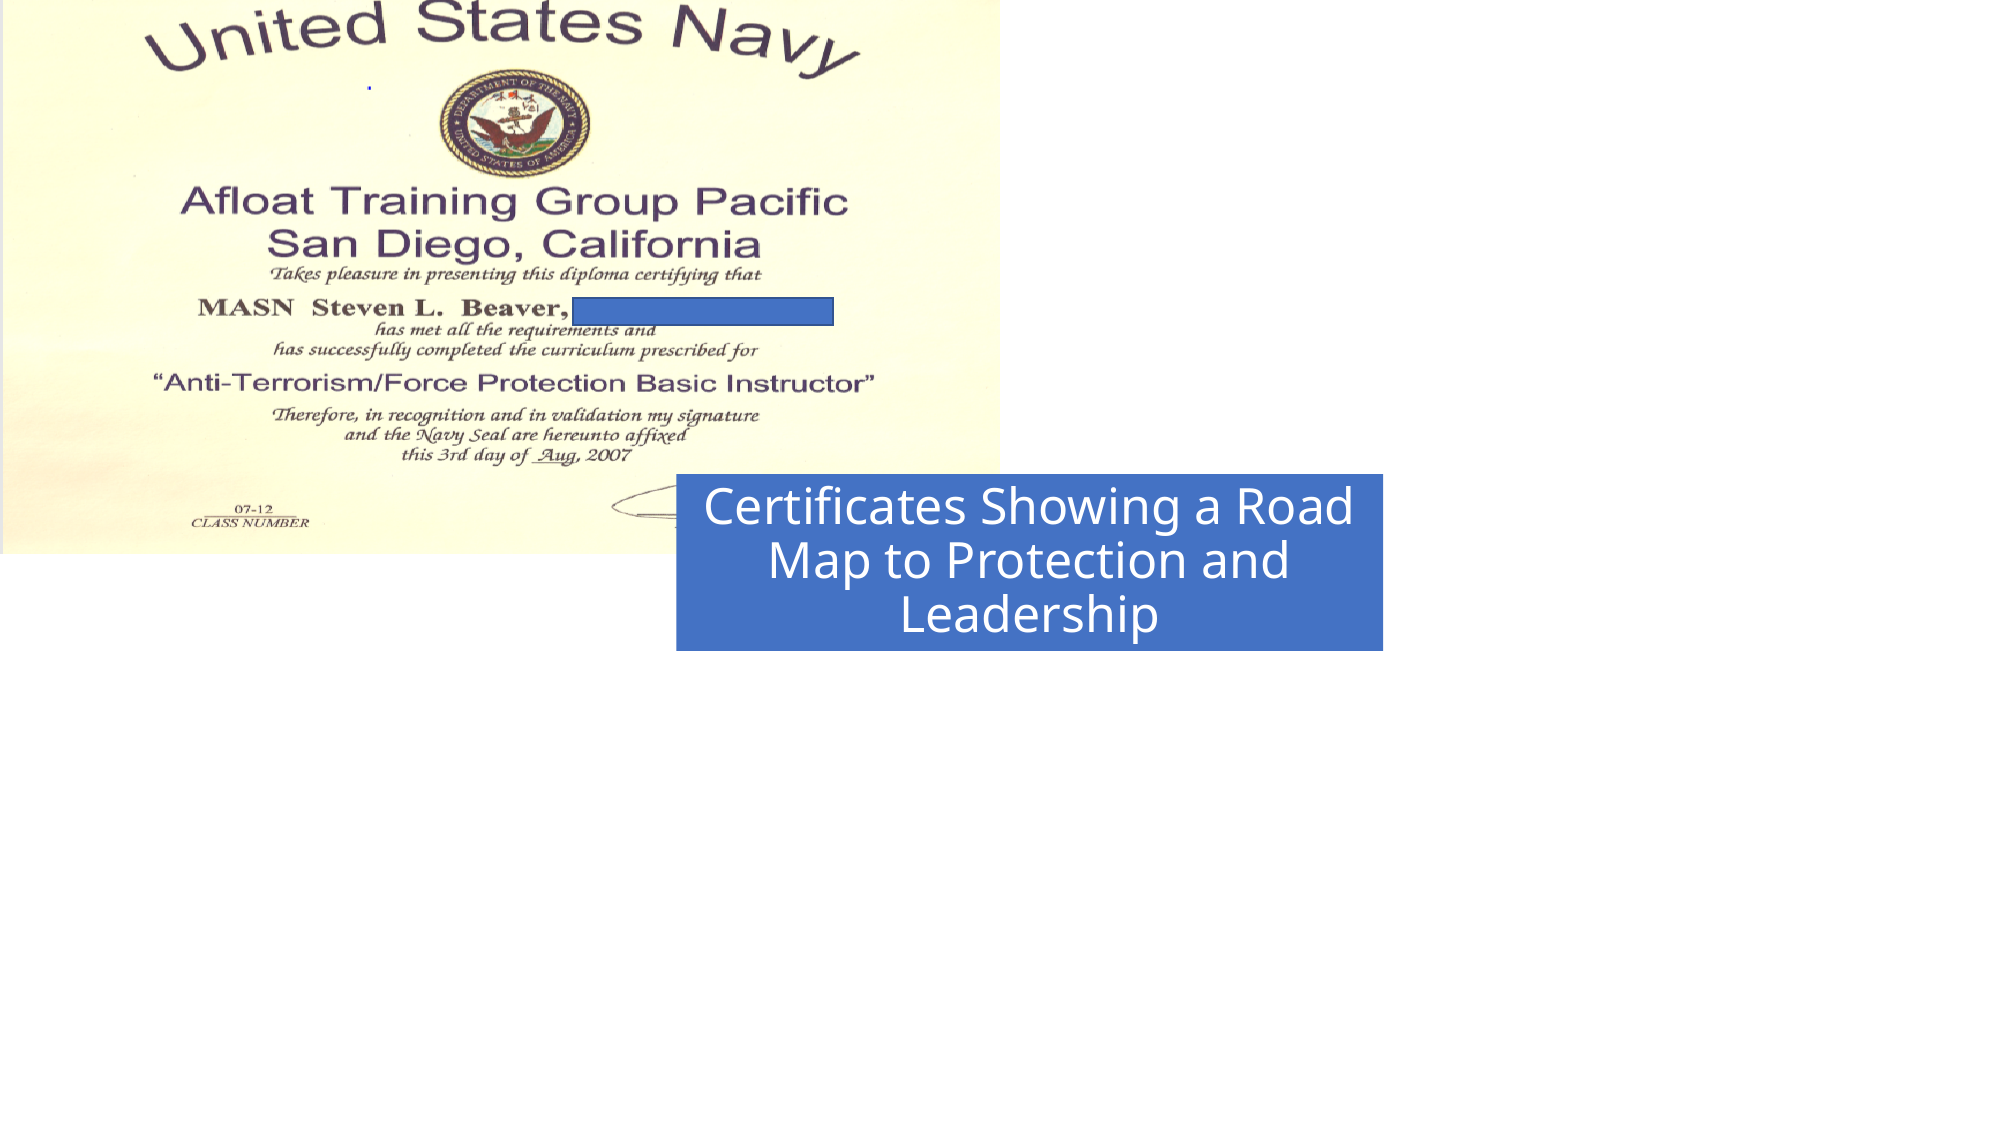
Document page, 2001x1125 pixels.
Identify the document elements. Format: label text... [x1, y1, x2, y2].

picture [0, 0, 1000, 554]
text_box Certificates Showing a Road Map to Protection and Leadership [676, 474, 1384, 651]
